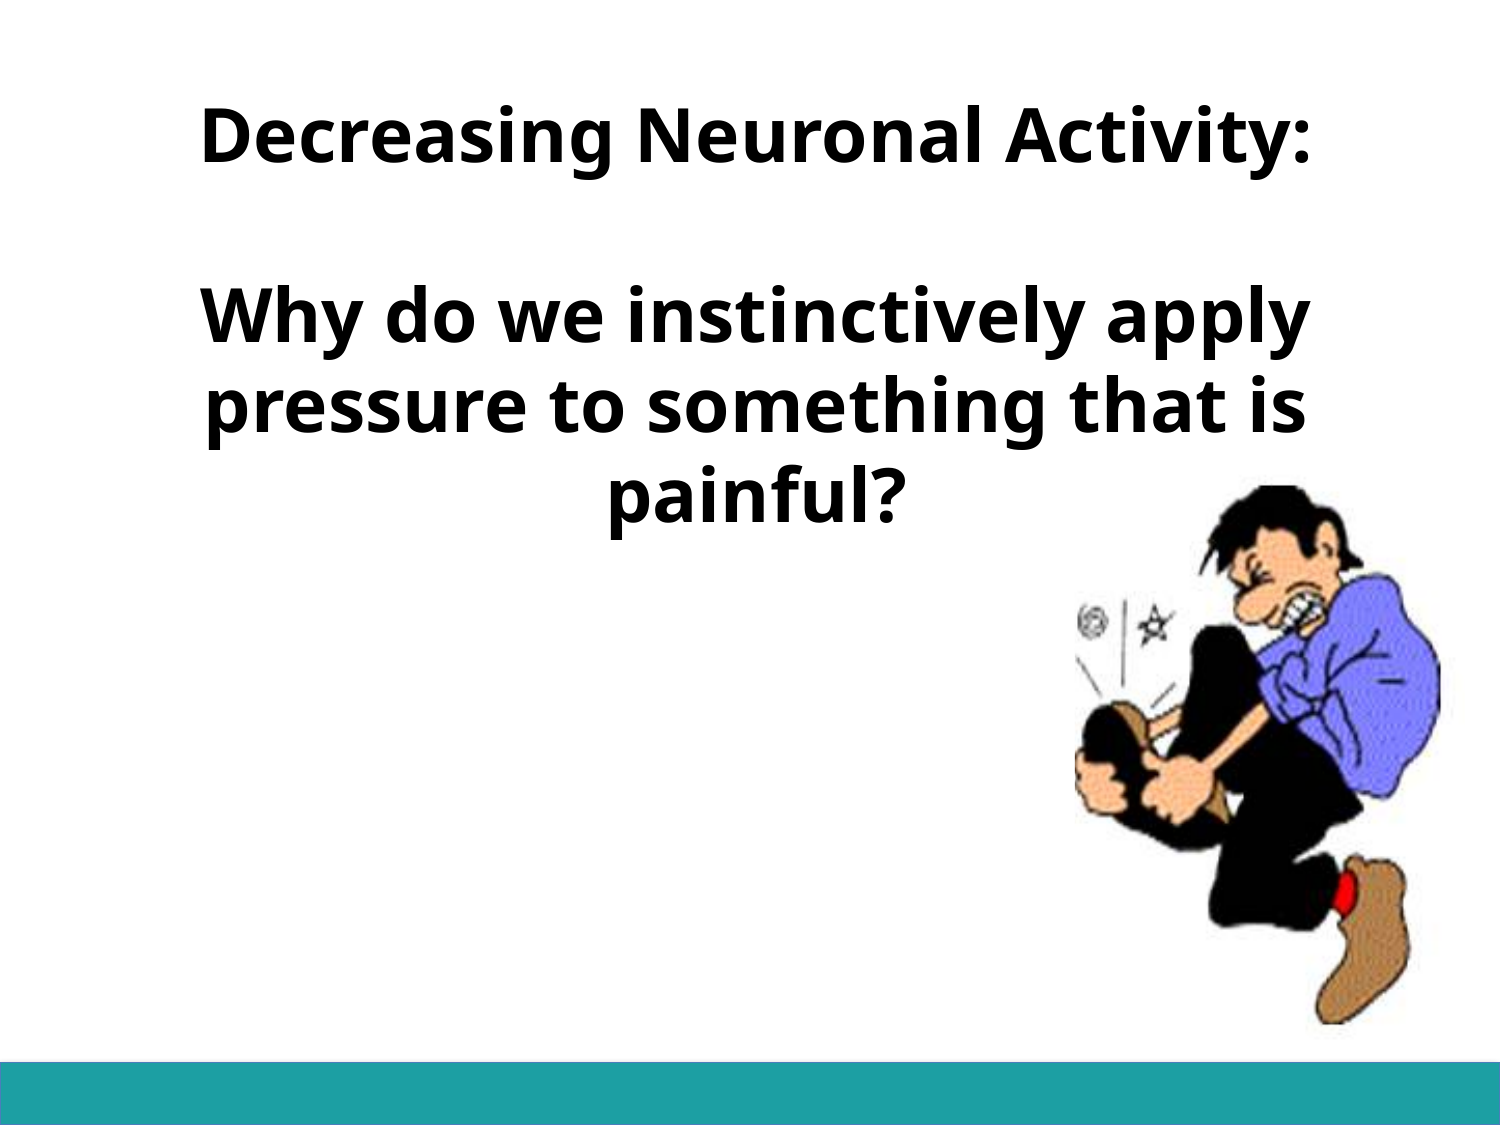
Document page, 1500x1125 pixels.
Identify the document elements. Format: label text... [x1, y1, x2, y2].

picture [1074, 470, 1465, 1046]
title Decreasing Neuronal Activity: Why do we instinctively apply pressure to something that is painful? [75, 75, 1438, 550]
